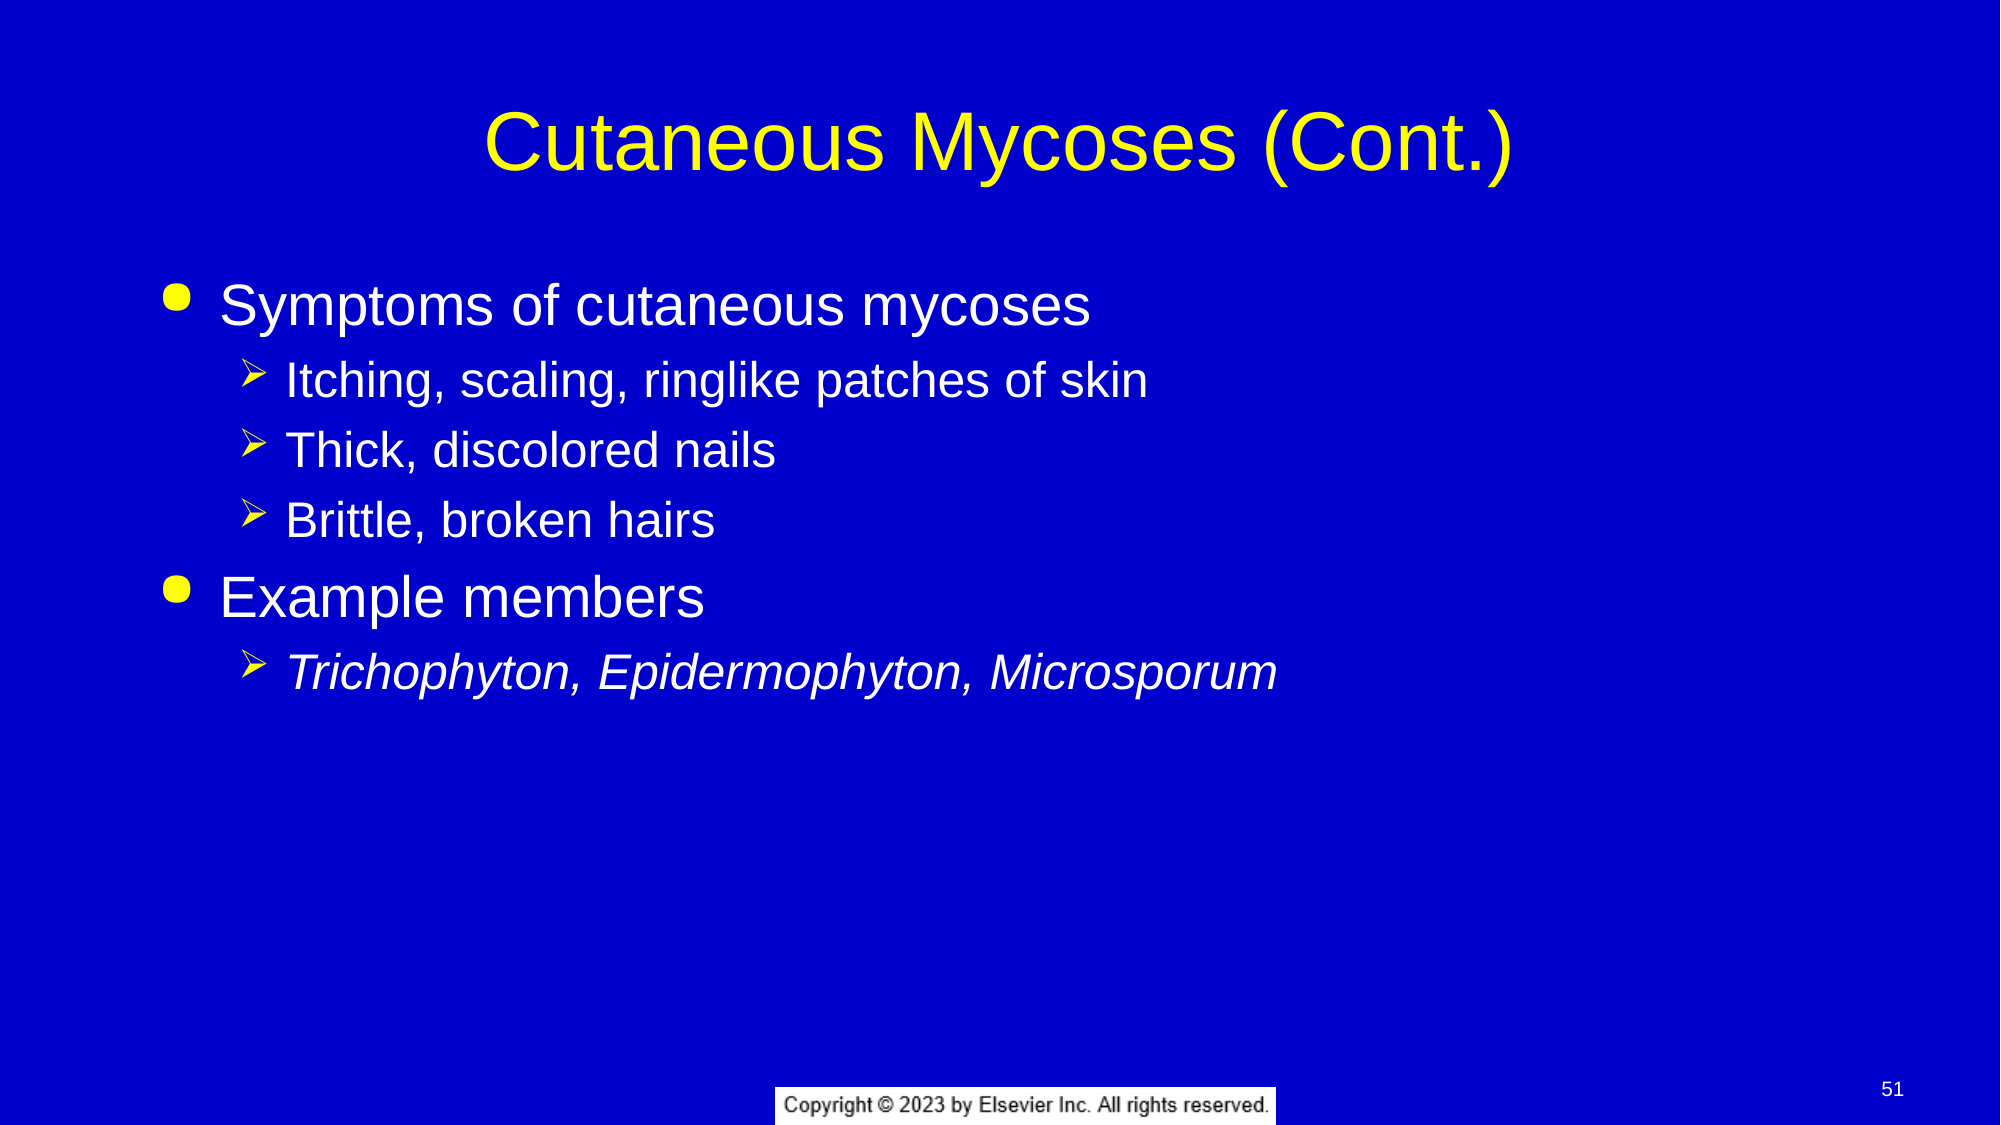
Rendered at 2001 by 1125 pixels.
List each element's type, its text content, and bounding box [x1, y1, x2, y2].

picture [775, 1087, 1276, 1125]
title Cutaneous Mycoses (Cont.) [149, 37, 1851, 238]
list Symptoms of cutaneous mycoses Itching, scaling, ringlike patches of skin Thick, discolored nails Brittle, broken hairs Example members Trichophyton, Epidermophyton, Microsporum [147, 259, 1863, 1014]
